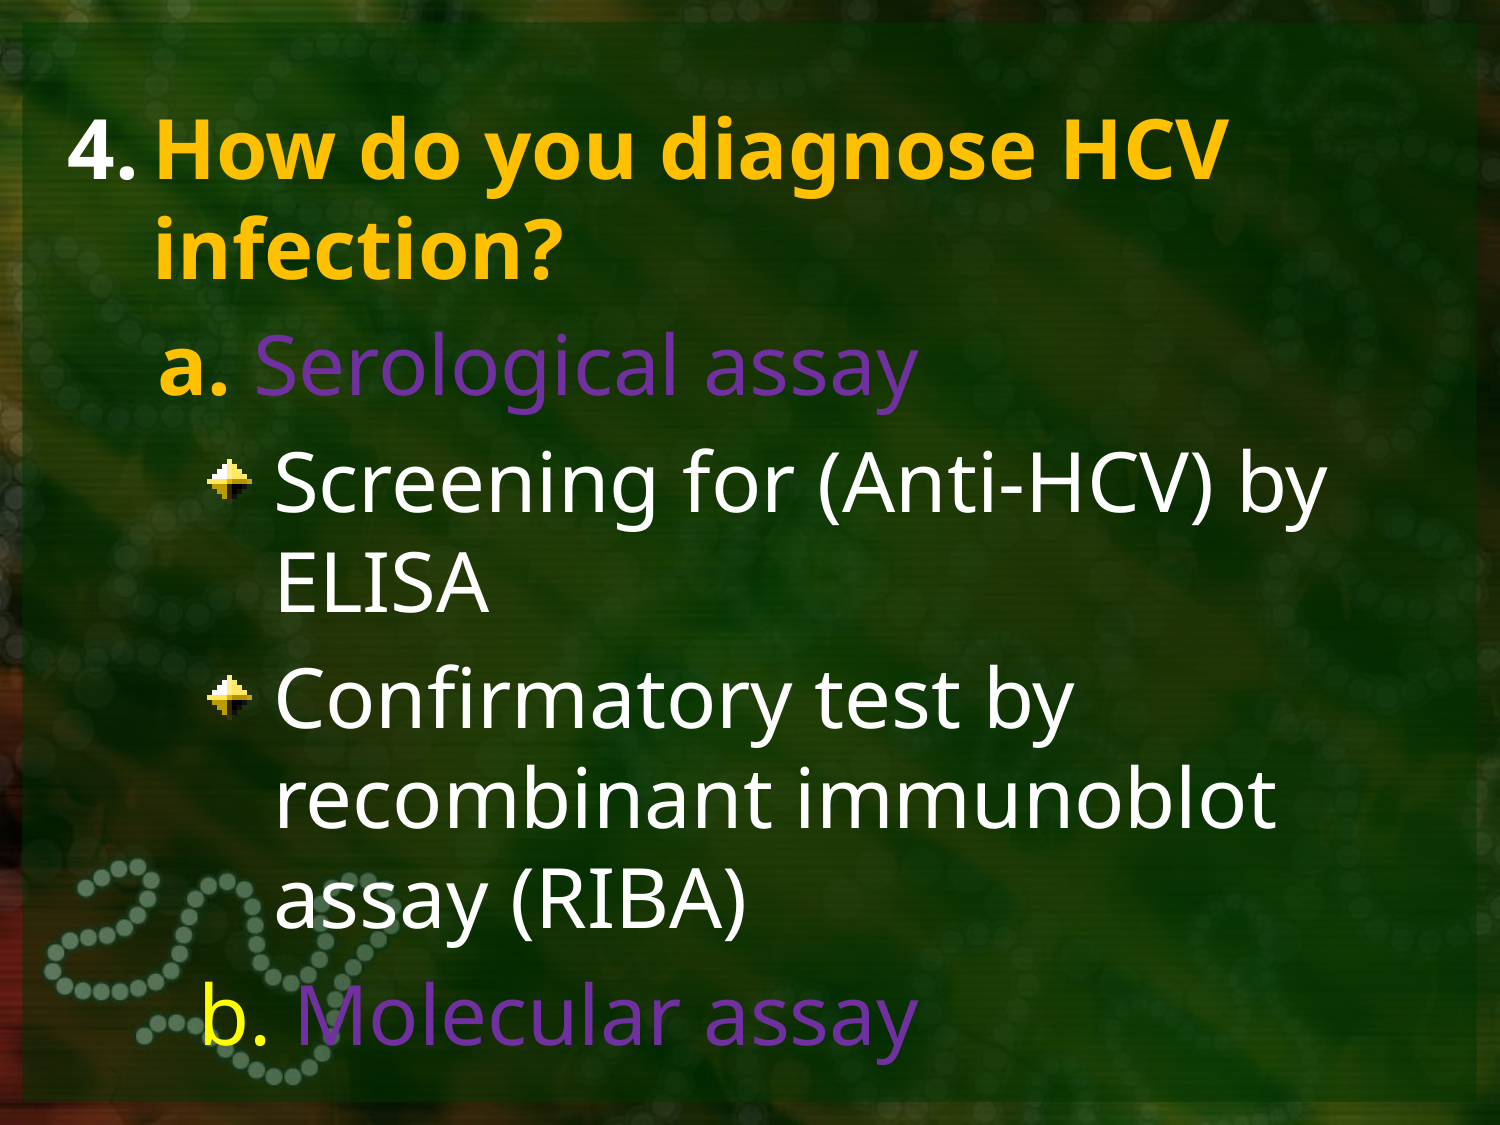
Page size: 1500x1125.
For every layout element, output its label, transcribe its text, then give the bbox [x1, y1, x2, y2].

list How do you diagnose HCV infection? a. Serological assay Screening for (Anti-HCV) by ELISA Confirmatory test by recombinant immunoblot assay (RIBA) b. Molecular assay [52, 88, 1403, 831]
picture [0, 0, 1500, 1125]
